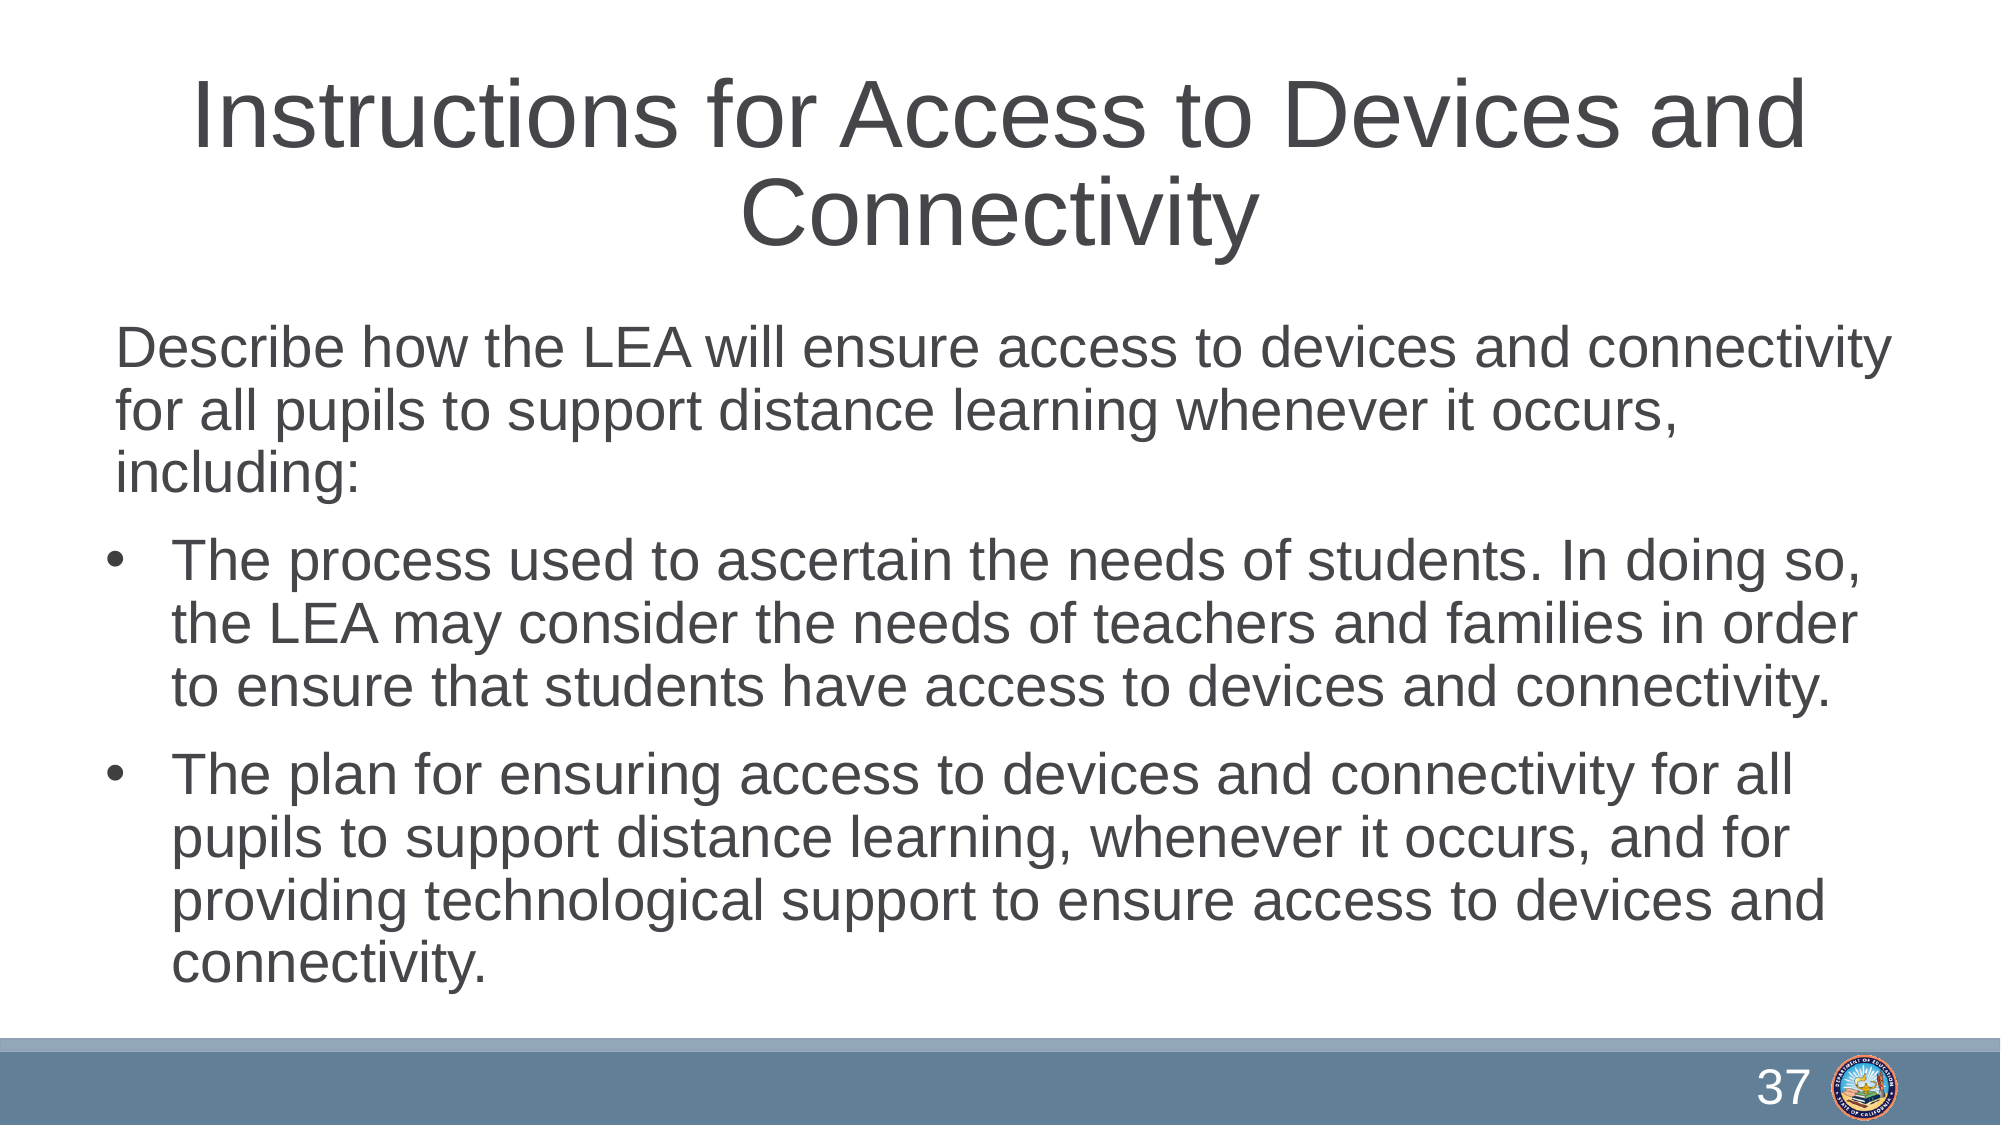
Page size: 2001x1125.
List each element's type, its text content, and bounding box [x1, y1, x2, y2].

list Describe how the LEA will ensure access to devices and connectivity for all pupils to support distance learning whenever it occurs, including: The process used to ascertain the needs of students. In doing so, the LEA may consider the needs of teachers and families in order to ensure that students have access to devices and connectivity. The plan for ensuring access to devices and connectivity for all pupils to support distance learning, whenever it occurs, and for providing technological support to ensure access to devices and connectivity. [89, 309, 1911, 1018]
title Instructions for Access to Devices and Connectivity [57, 50, 1943, 273]
picture [1831, 1055, 1899, 1122]
slide_number 37 [1611, 1054, 1827, 1115]
